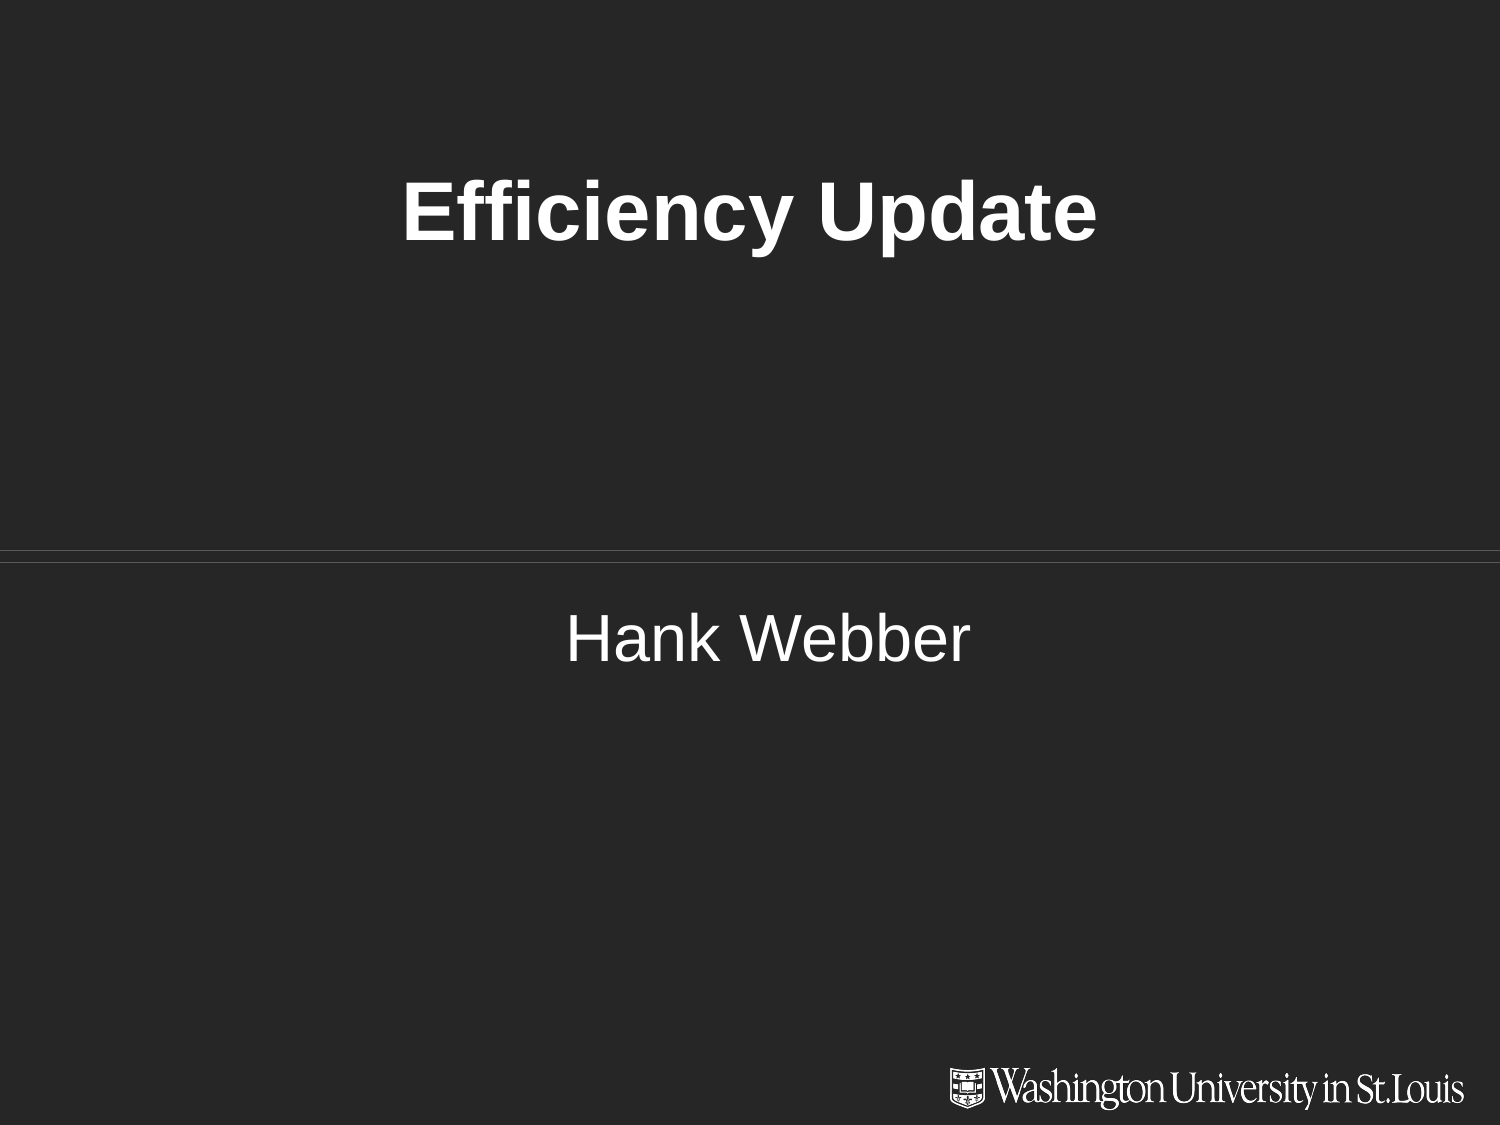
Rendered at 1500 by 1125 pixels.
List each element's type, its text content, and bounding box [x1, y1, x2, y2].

picture [950, 1067, 1465, 1111]
text_box Efficiency Update [5, 149, 1496, 340]
text_box Hank Webber [474, 587, 1063, 683]
